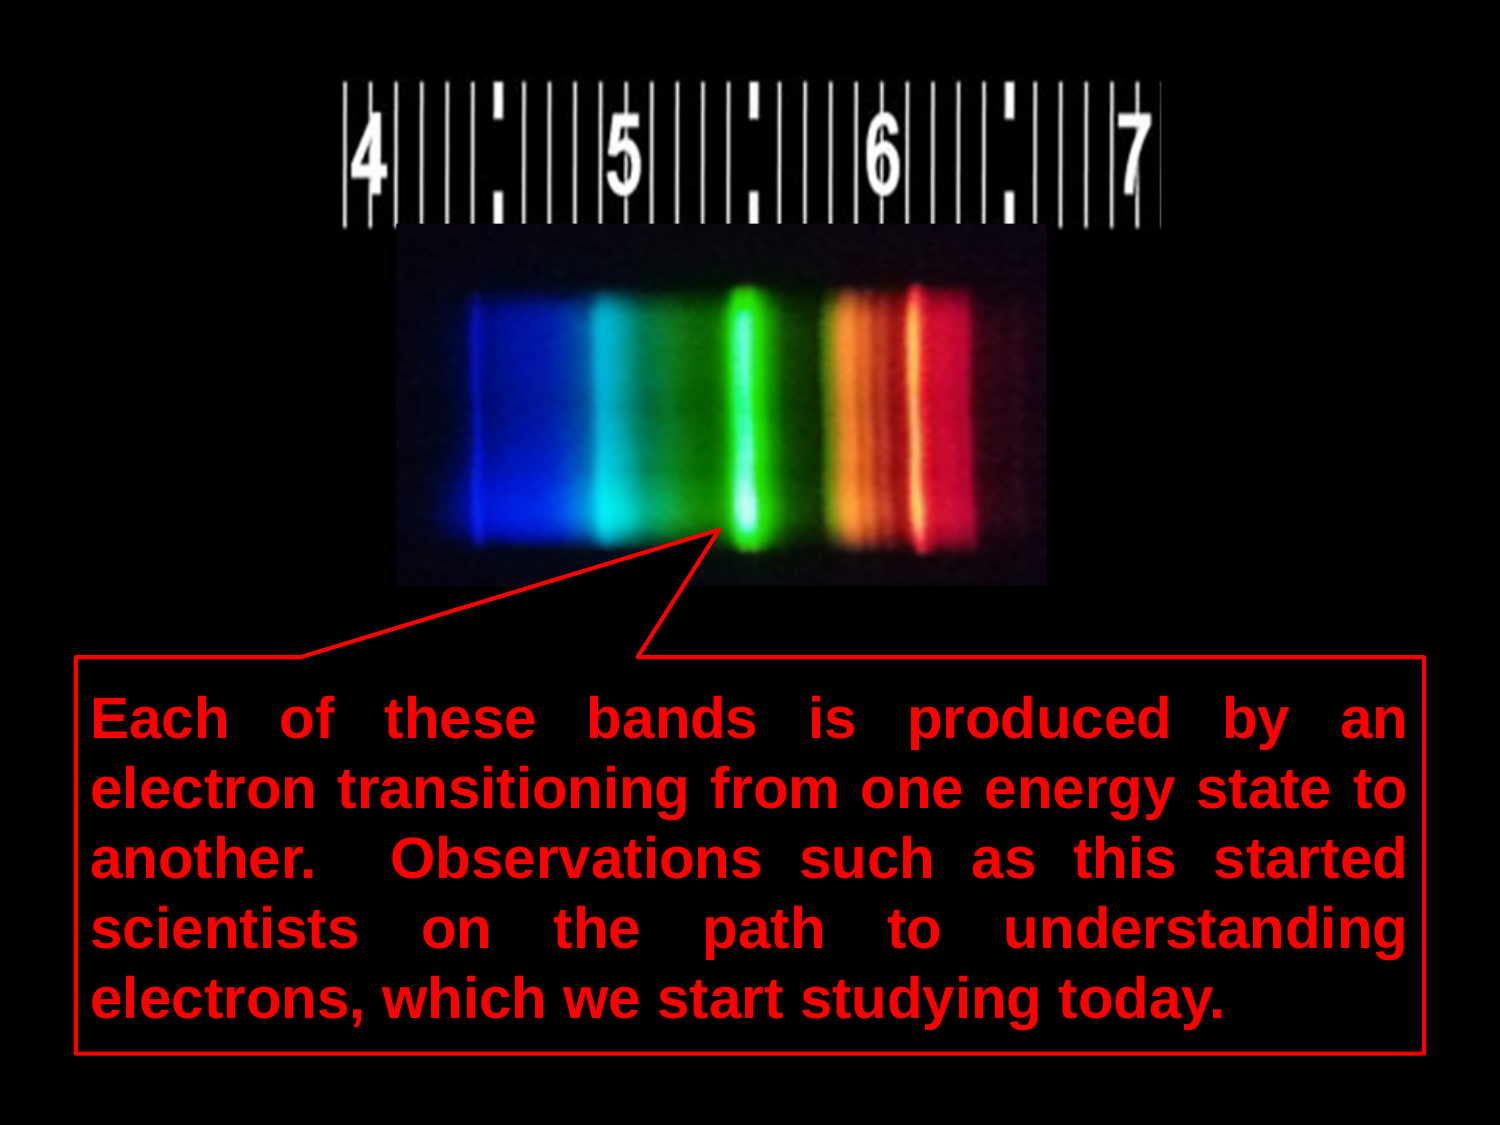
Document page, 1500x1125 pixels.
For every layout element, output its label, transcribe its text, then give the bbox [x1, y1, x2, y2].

picture [271, 42, 1229, 586]
text_box Each of these bands is produced by an electron transitioning from one energy state to another. Observations such as this started scientists on the path to understanding electrons, which we start studying today. [73, 593, 1427, 1056]
